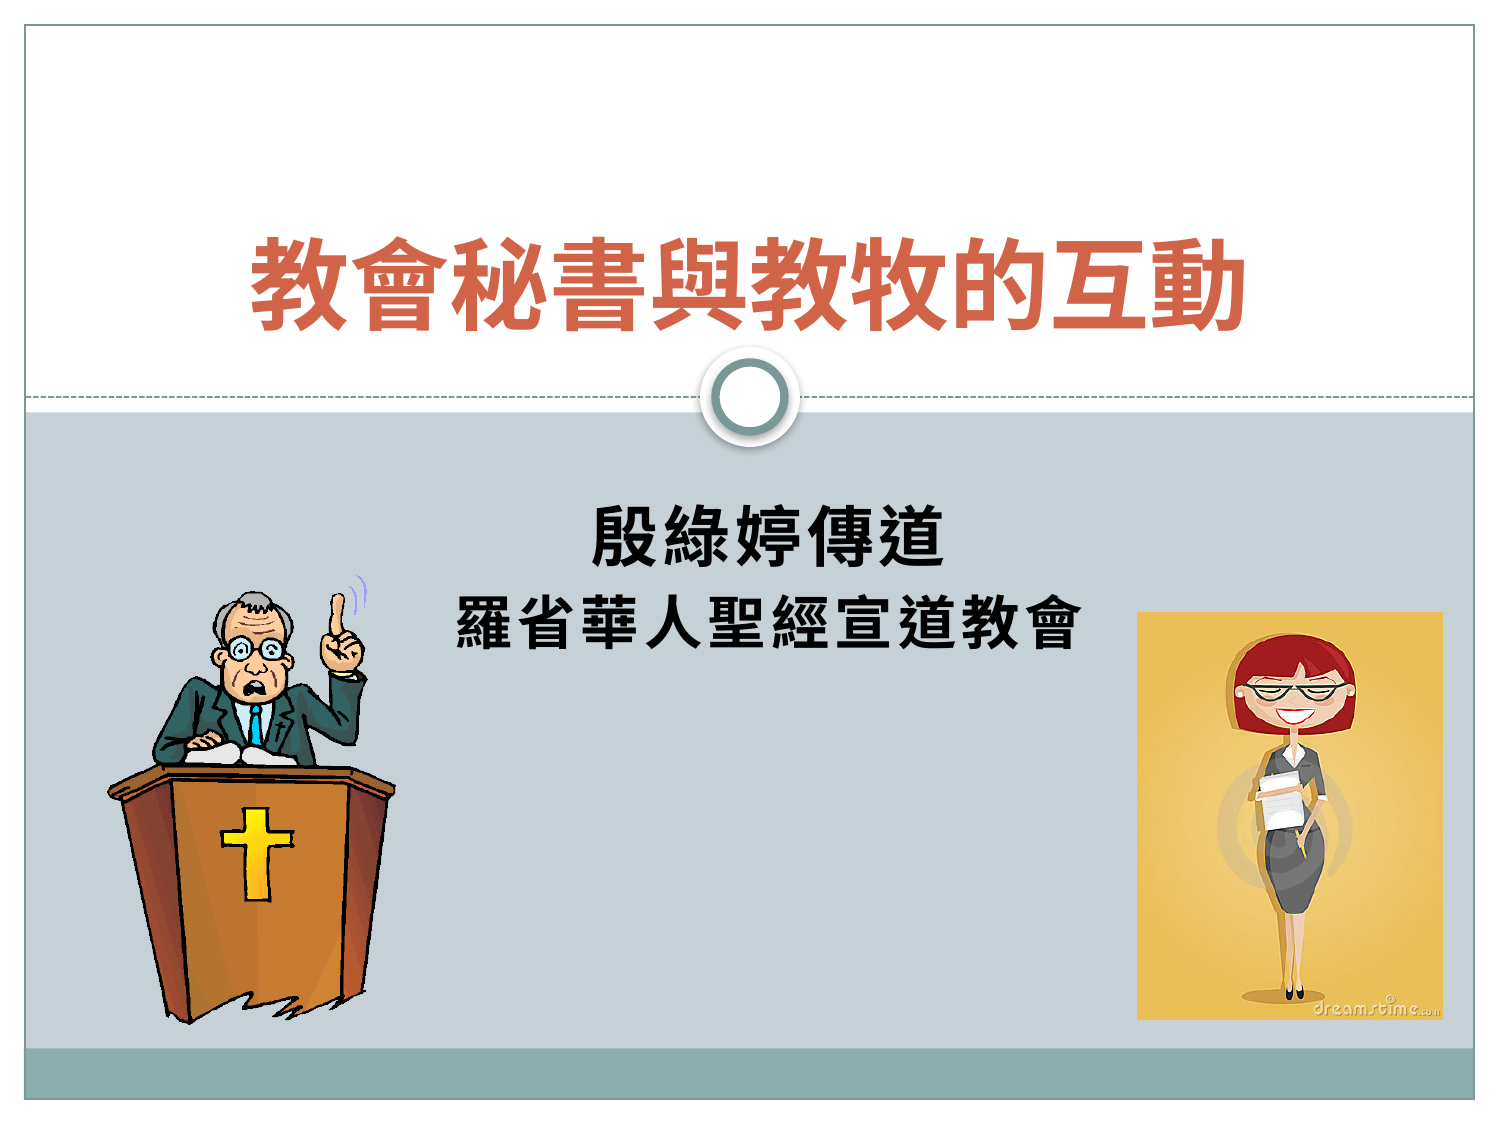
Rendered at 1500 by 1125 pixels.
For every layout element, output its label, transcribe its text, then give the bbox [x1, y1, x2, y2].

subtitle 殷綠婷傳道 羅省華人聖經宣道教會 [225, 487, 1313, 675]
picture [106, 574, 397, 1026]
title 教會秘書與教牧的互動 [112, 224, 1388, 350]
picture [1137, 612, 1443, 1021]
